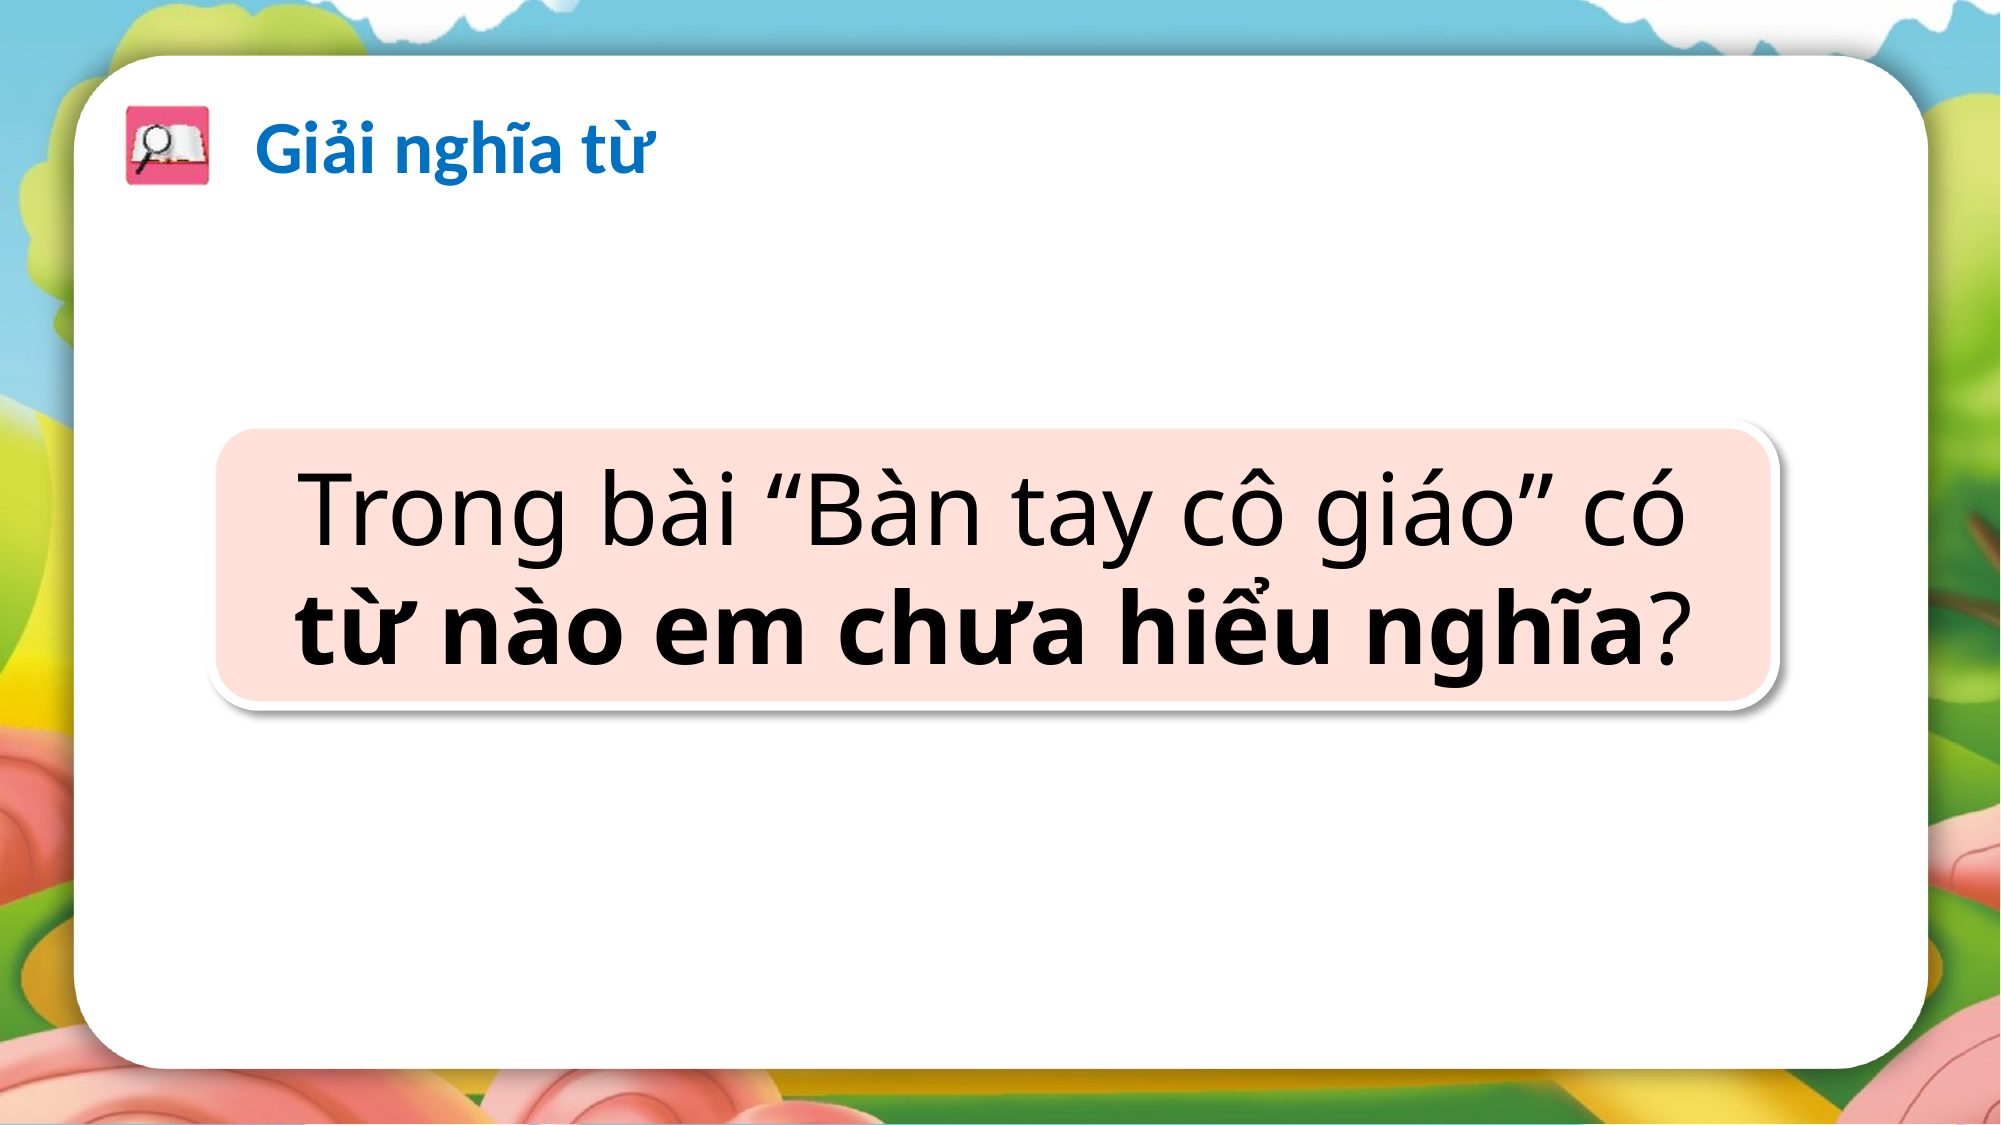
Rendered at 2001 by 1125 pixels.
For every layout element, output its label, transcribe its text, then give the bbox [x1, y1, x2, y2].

text_box Trong bài “Bàn tay cô giáo” có từ nào em chưa hiểu nghĩa? [211, 423, 1776, 707]
text_box Giải nghĩa từ [179, 91, 732, 196]
picture [0, 0, 2001, 1125]
